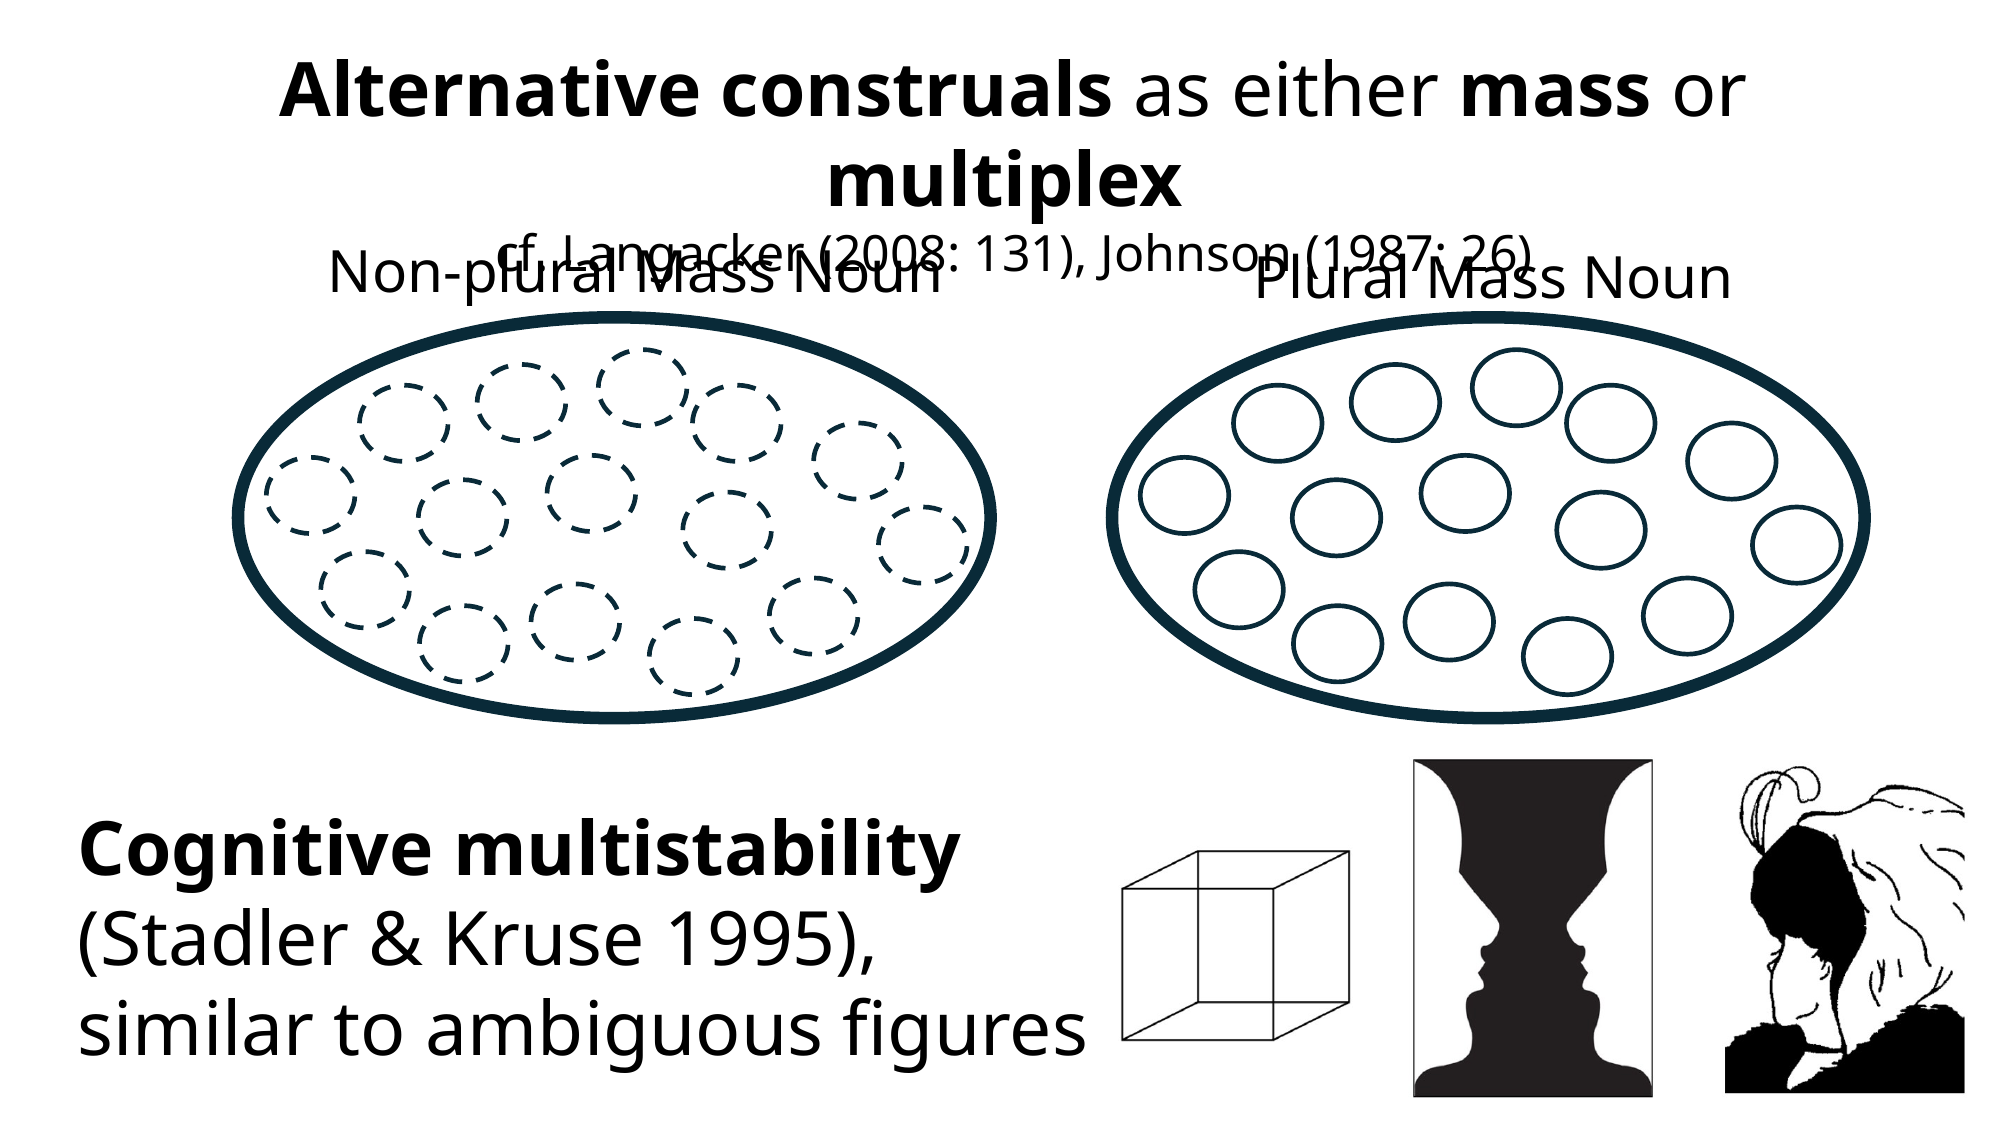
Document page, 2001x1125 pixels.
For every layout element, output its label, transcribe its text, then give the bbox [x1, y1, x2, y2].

text_box Cognitive multistability (Stadler & Kruse 1995), similar to ambiguous figures [62, 793, 1094, 1079]
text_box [237, 226, 1866, 719]
picture [1094, 749, 1991, 1108]
text_box Alternative construals as either mass or multiplex cf. Langacker (2008: 131), Johnson (1987: 26) [110, 34, 1918, 289]
